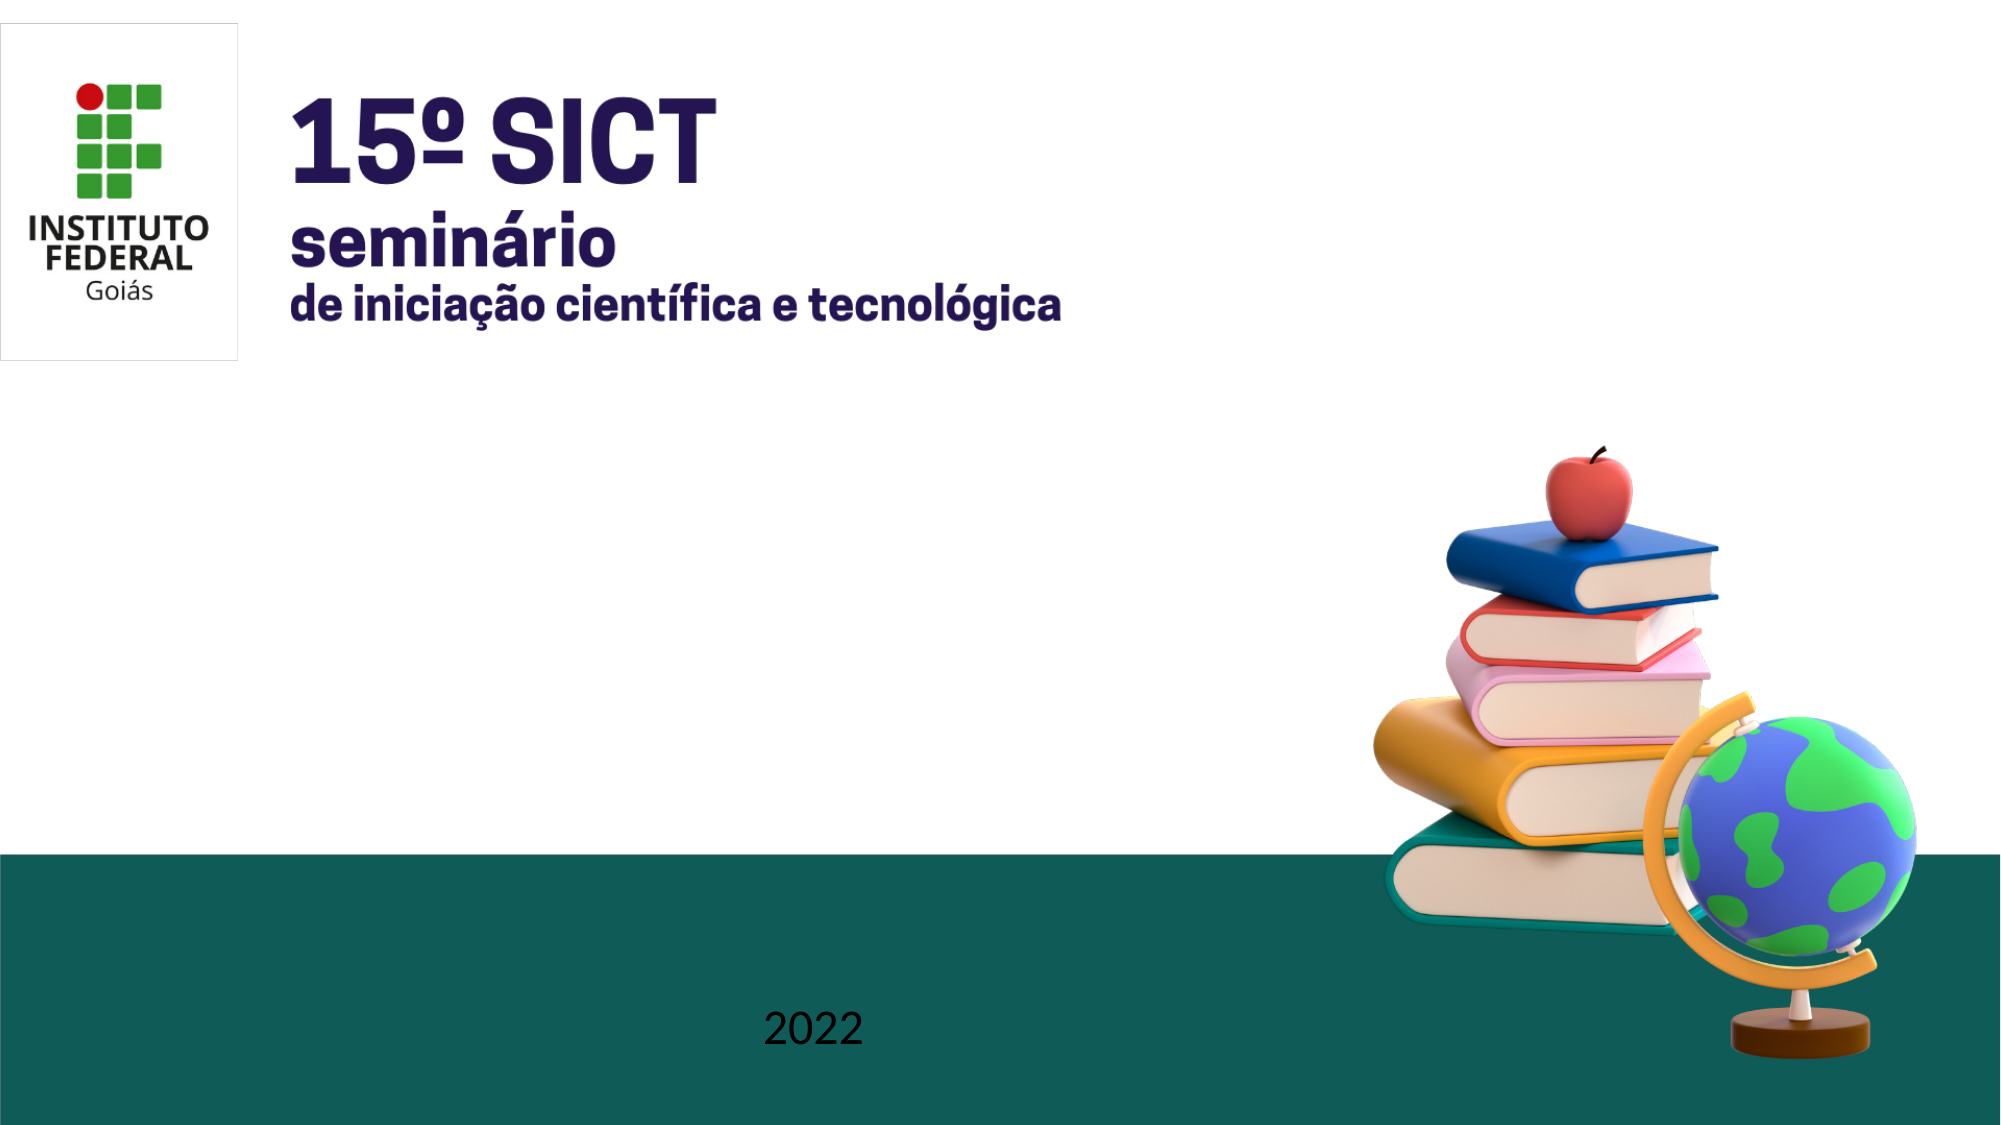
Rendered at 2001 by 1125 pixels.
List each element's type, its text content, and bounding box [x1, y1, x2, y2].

picture [0, 0, 2001, 1125]
subtitle 2022 [177, 993, 1450, 1125]
